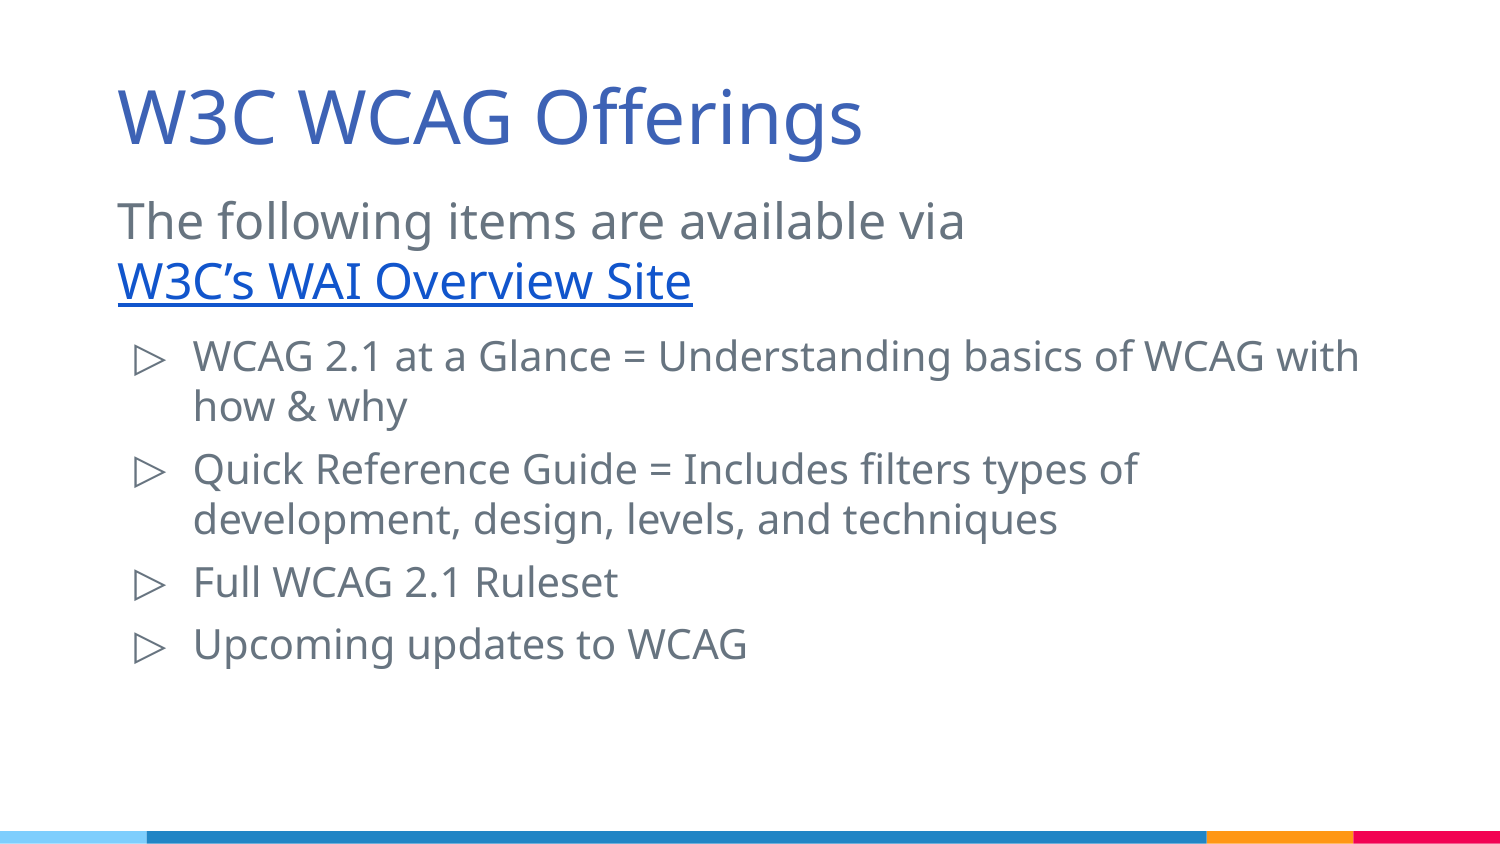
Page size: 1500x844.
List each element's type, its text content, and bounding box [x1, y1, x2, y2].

list The following items are available via W3C’s WAI Overview Site WCAG 2.1 at a Glance = Understanding basics of WCAG with how & why Quick Reference Guide = Includes filters types of development, design, levels, and techniques Full WCAG 2.1 Ruleset Upcoming updates to WCAG [102, 174, 1398, 758]
title W3C WCAG Offerings [102, 33, 1163, 175]
